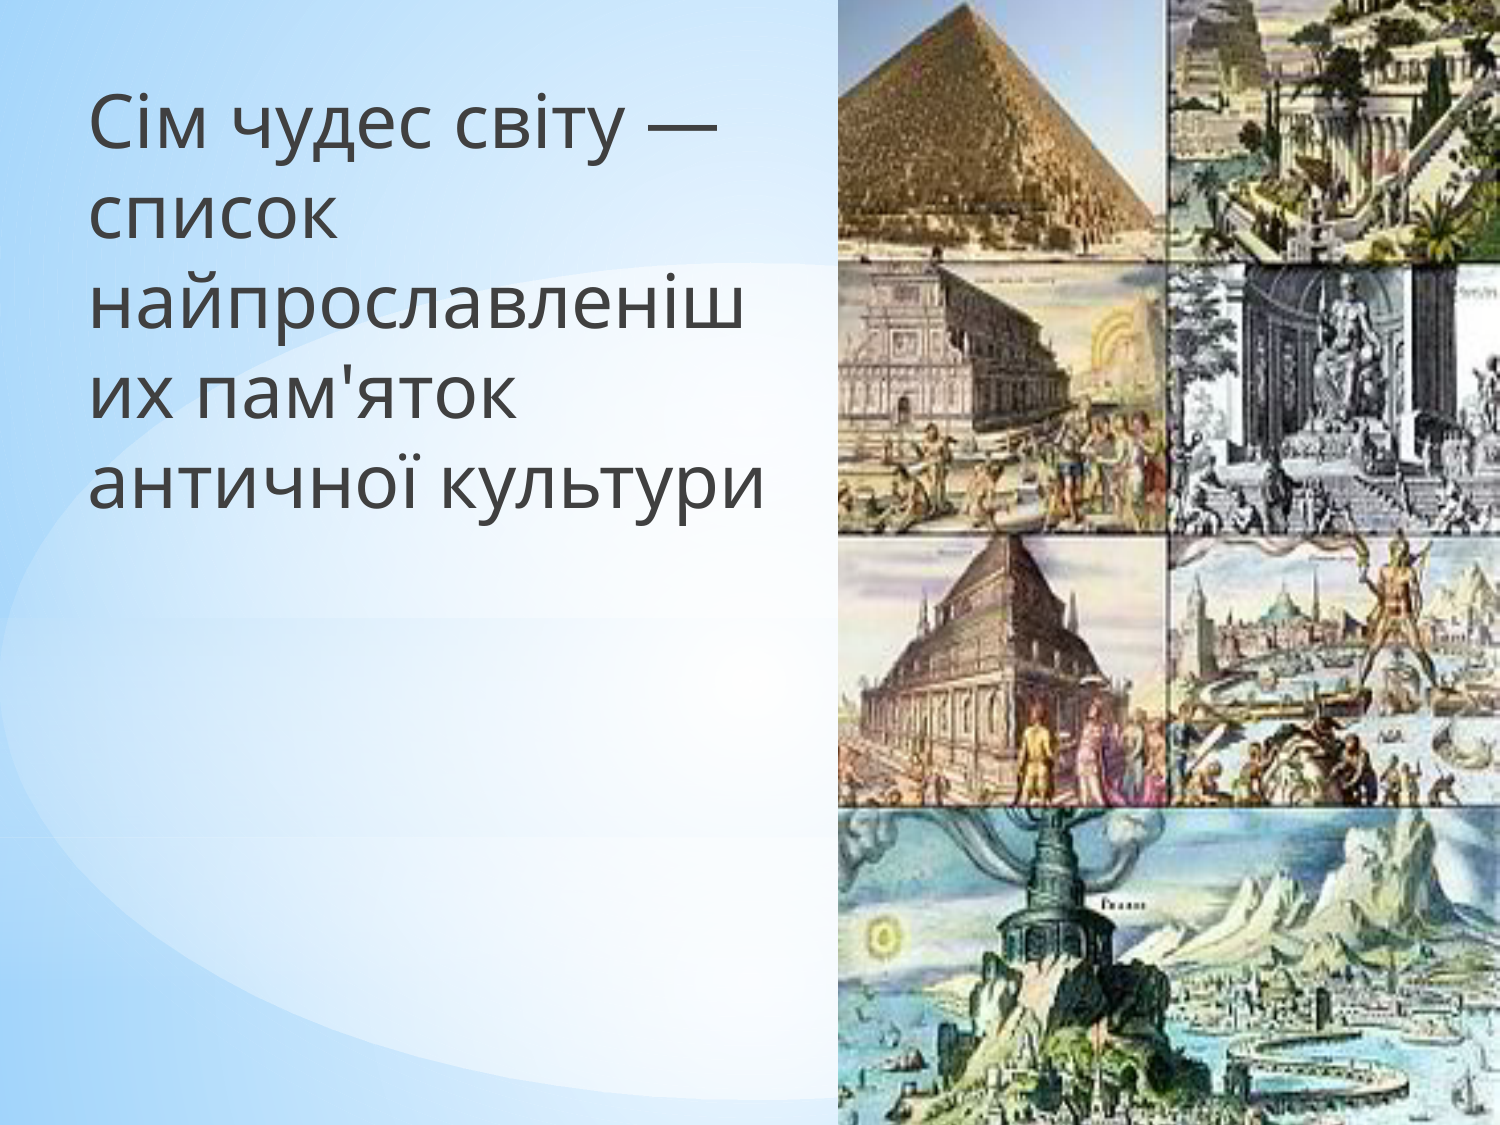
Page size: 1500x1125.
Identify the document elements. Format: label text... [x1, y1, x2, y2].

picture [838, 0, 1500, 1125]
list Сім чудес світу — список найпрославленіших пам'яток античної культури [64, 66, 798, 970]
